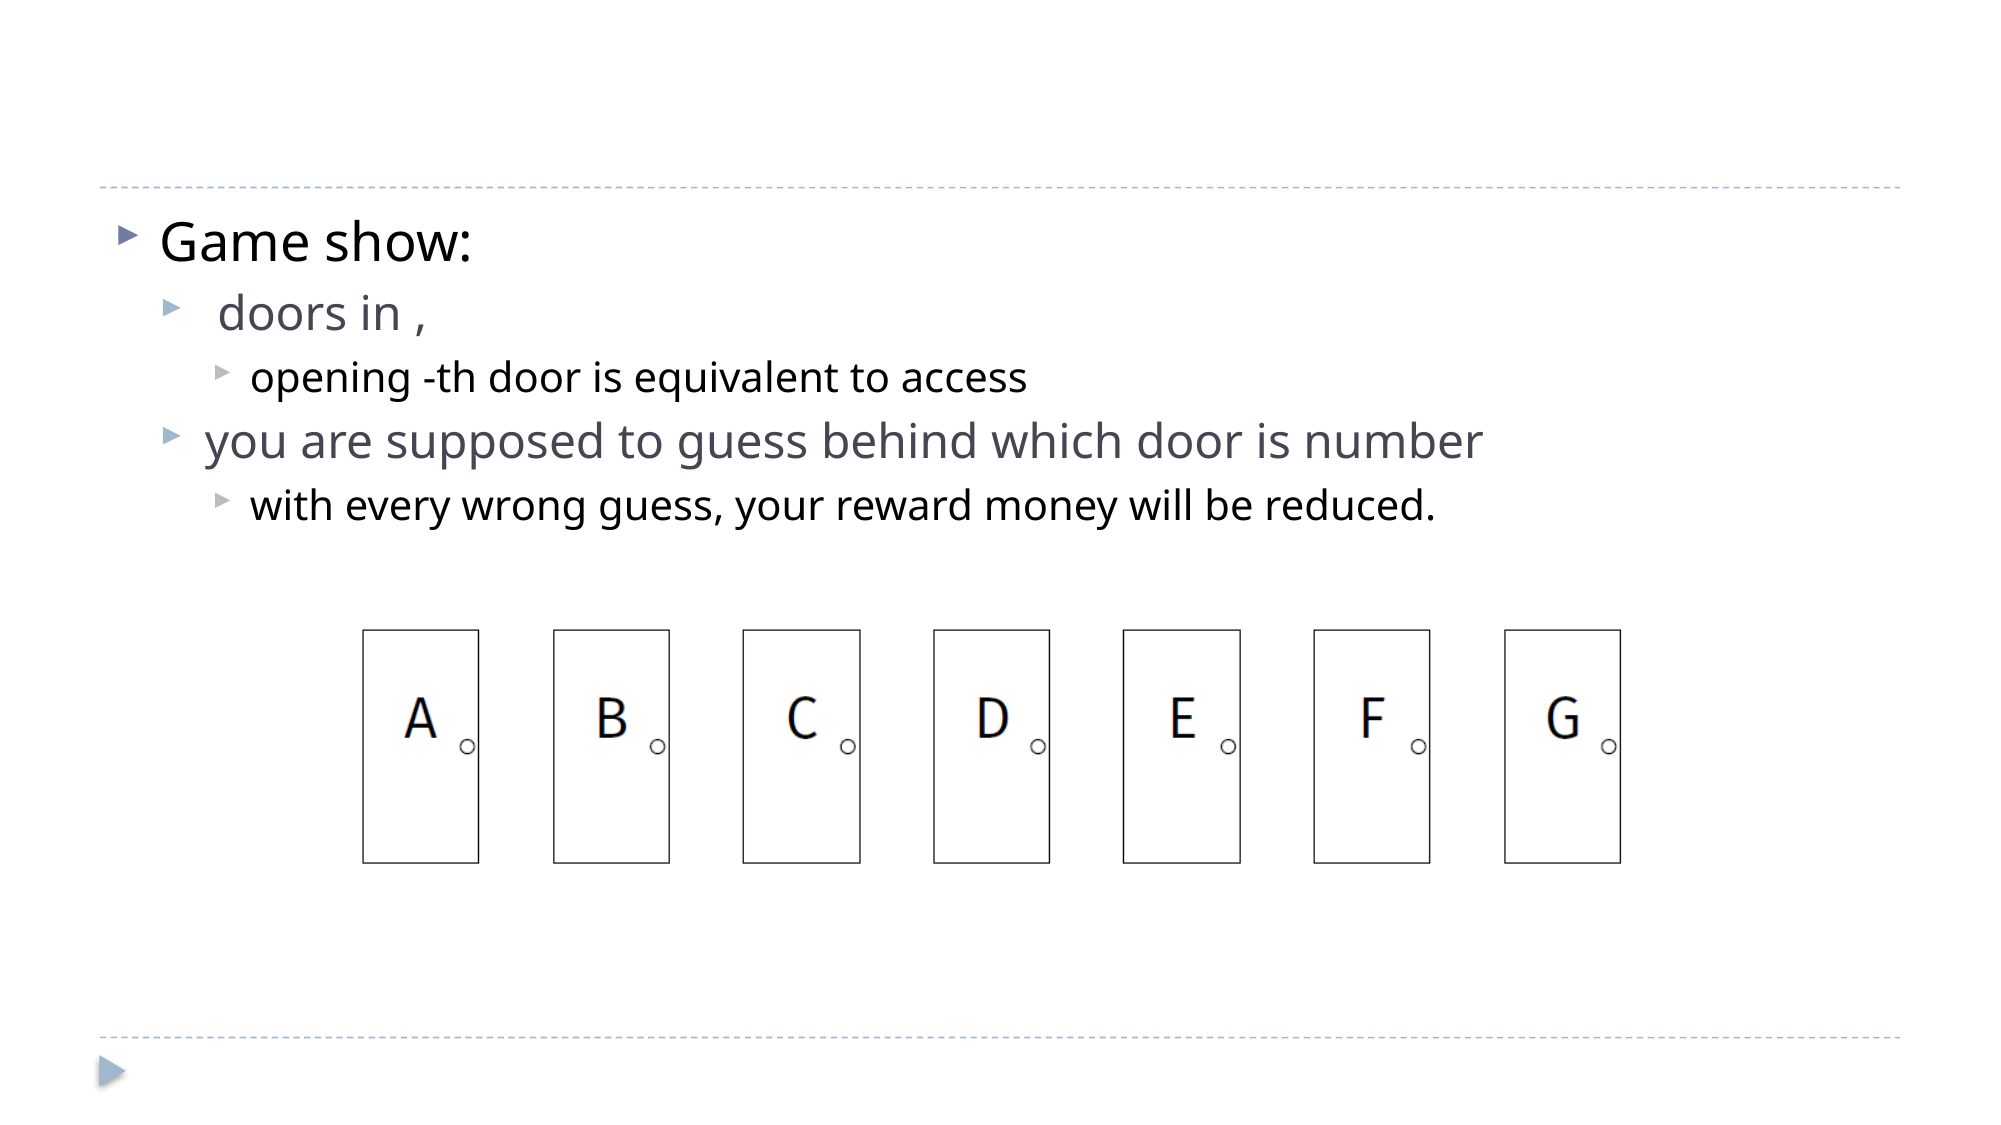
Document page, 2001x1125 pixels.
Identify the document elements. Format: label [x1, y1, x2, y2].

picture [349, 612, 1651, 889]
